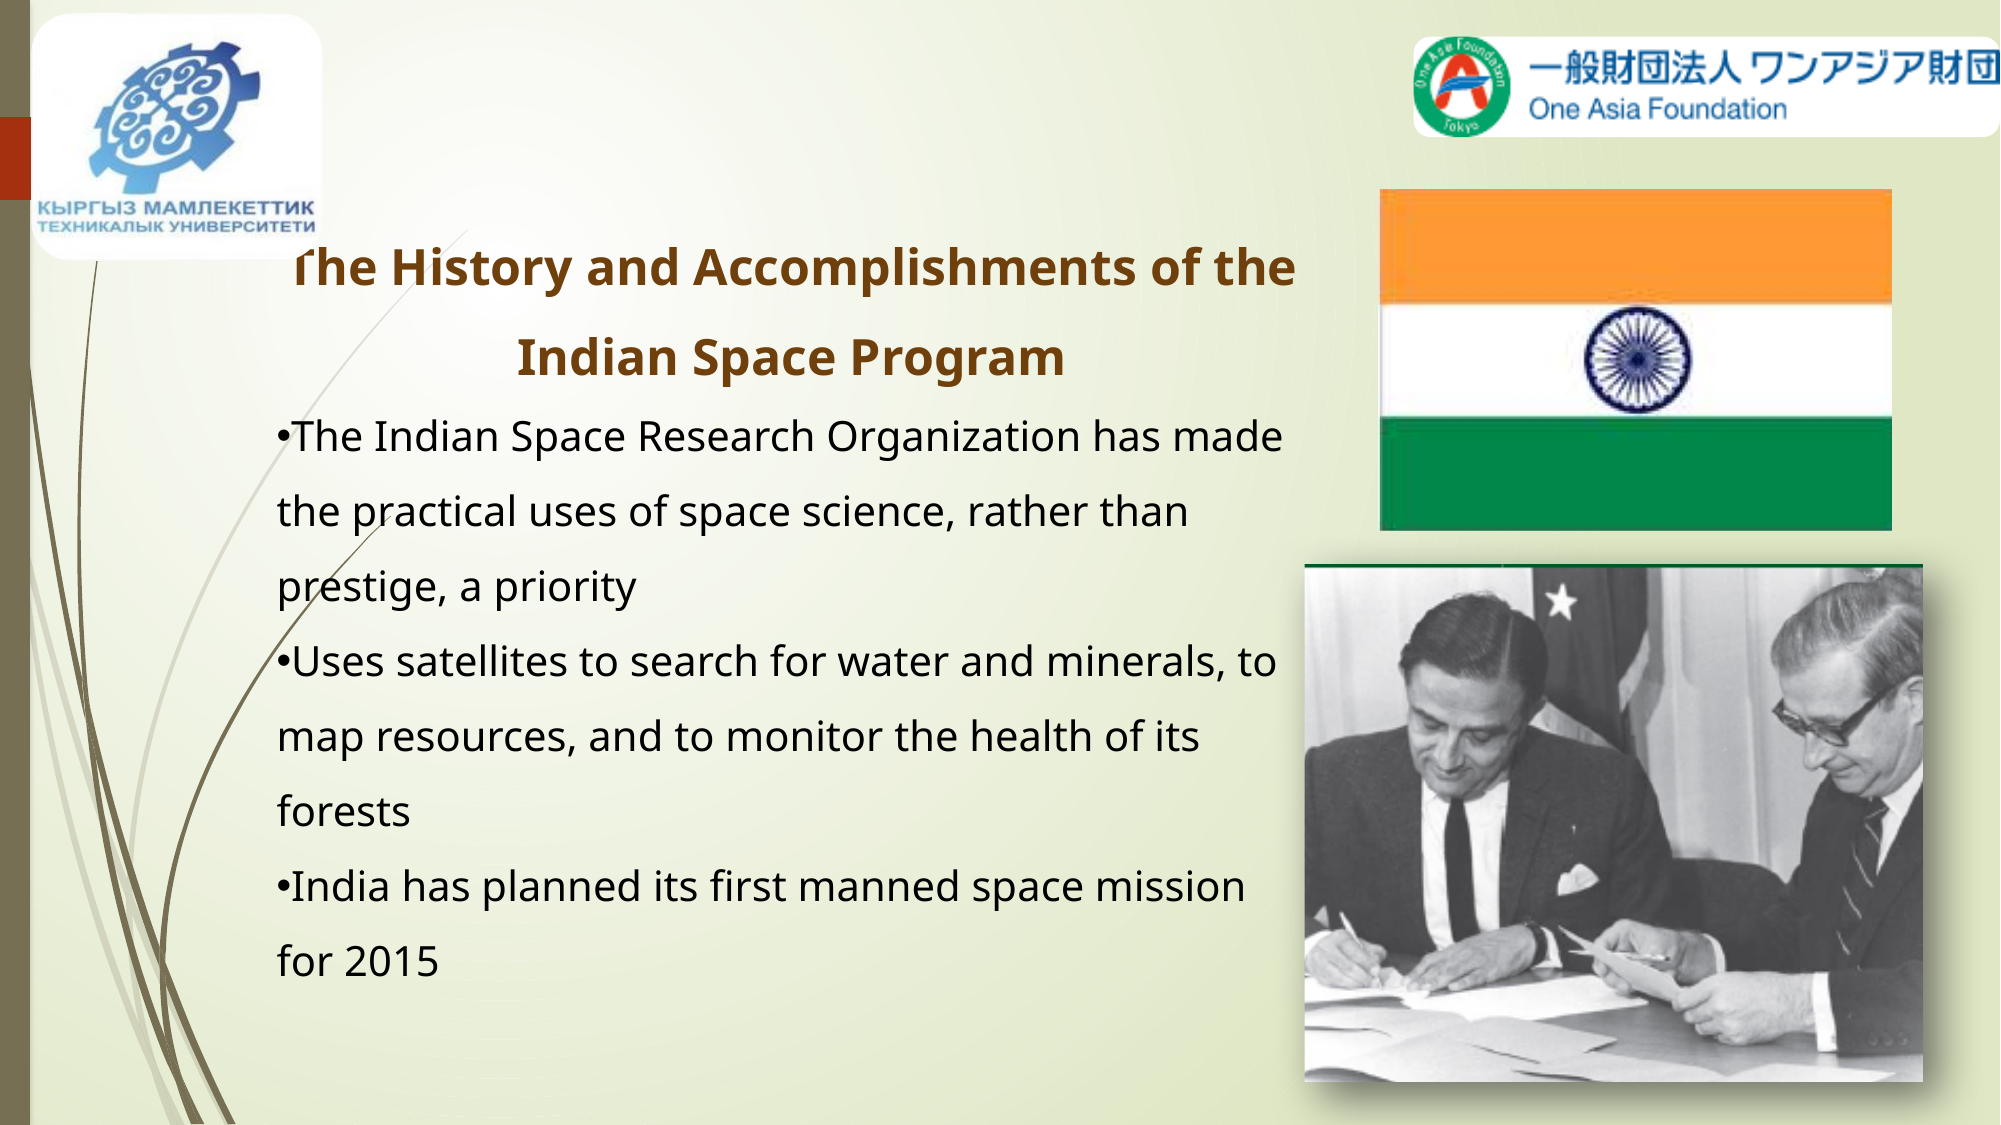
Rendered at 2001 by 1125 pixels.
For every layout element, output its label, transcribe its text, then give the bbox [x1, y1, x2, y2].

picture [1378, 262, 1892, 531]
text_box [30, 13, 2000, 262]
picture [1304, 563, 1924, 1082]
text_box The History and Accomplishments of the Indian Space Program The Indian Space Research Organization has made the practical uses of space science, rather than prestige, a priority Uses satellites to search for water and minerals, to map resources, and to monitor the health of its forests India has planned its first manned space mission for 2015 [261, 273, 1323, 993]
